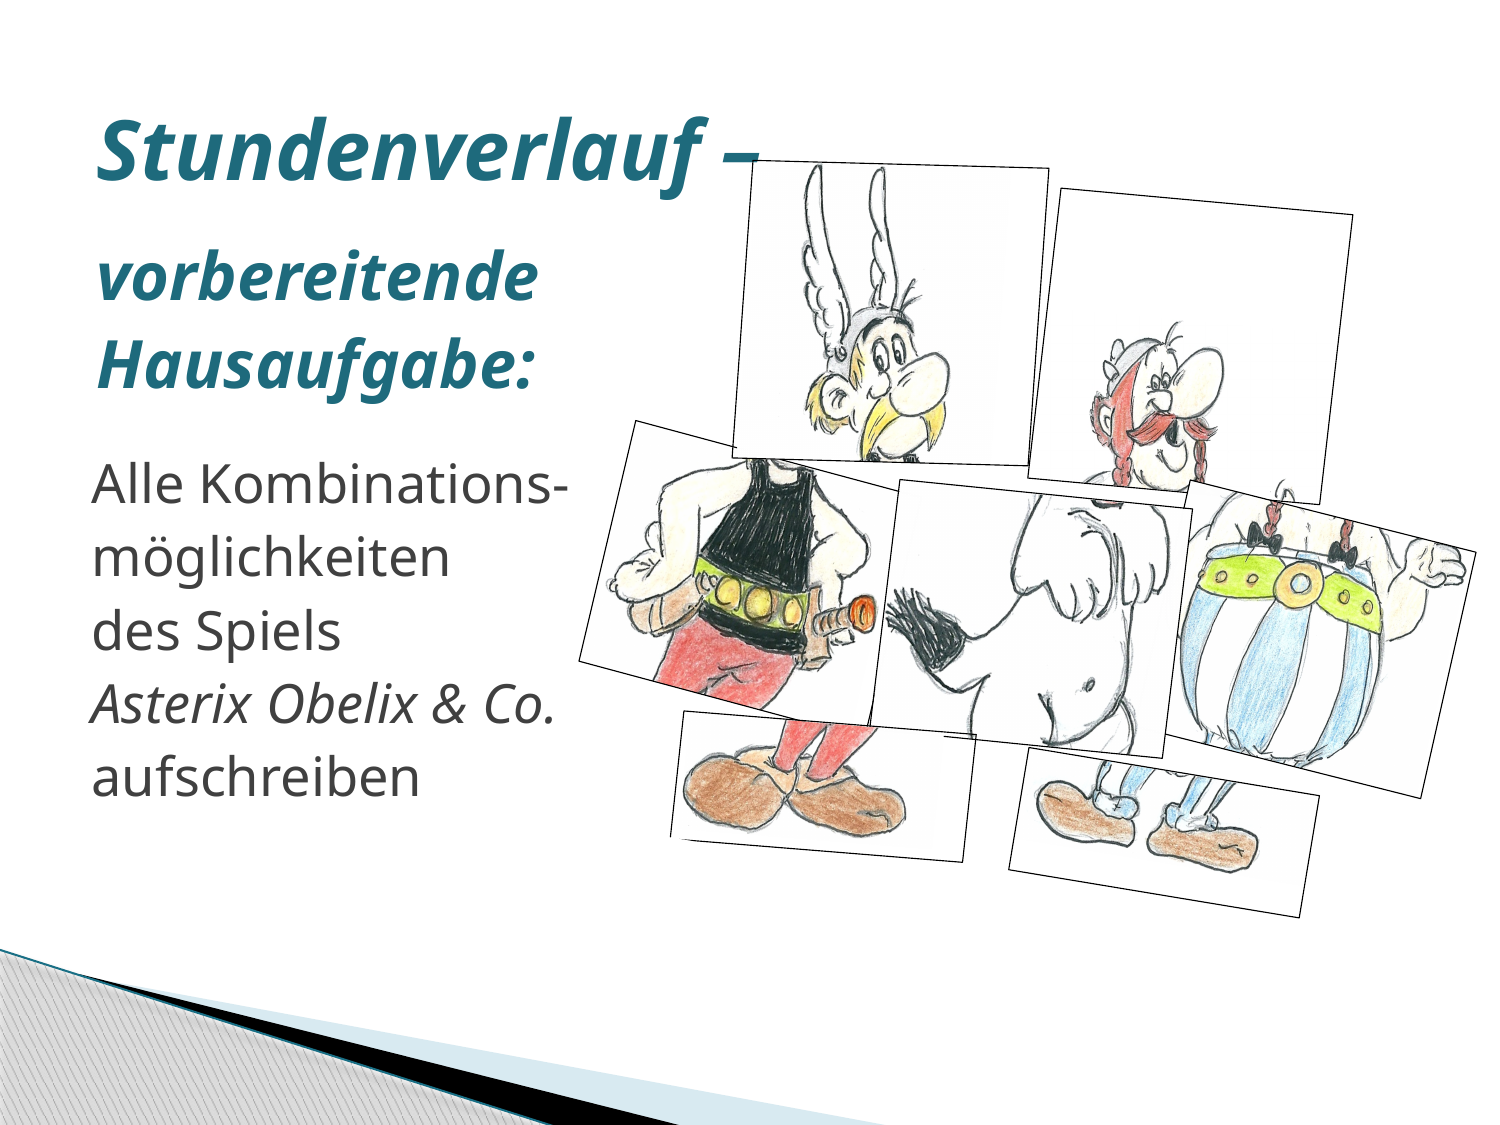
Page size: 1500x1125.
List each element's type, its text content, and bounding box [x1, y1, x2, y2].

title Stundenverlauf – vorbereitende Hausaufgabe: [82, 79, 1432, 512]
list Alle Kombinations- möglichkeiten des Spiels Asterix Obelix & Co. aufschreiben [58, 363, 1414, 1020]
picture [602, 166, 1482, 895]
